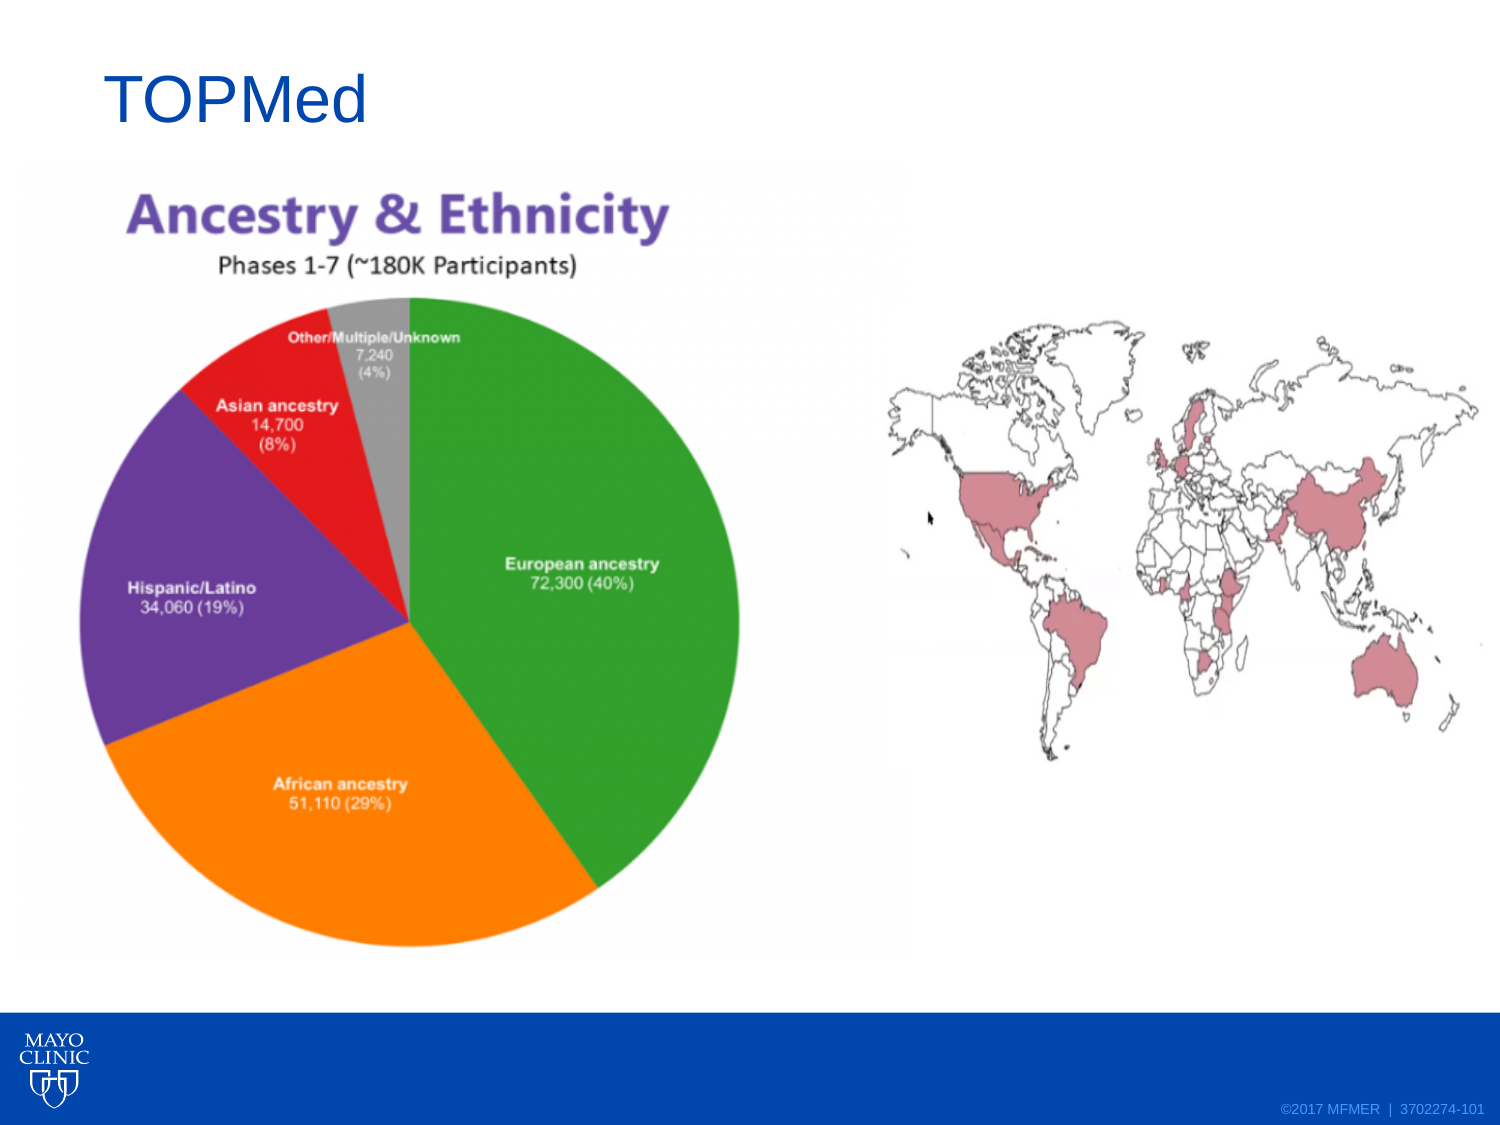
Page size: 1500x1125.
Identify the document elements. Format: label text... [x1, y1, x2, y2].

title TOPMed [103, 33, 1388, 145]
picture [883, 313, 1500, 770]
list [22, 164, 907, 961]
